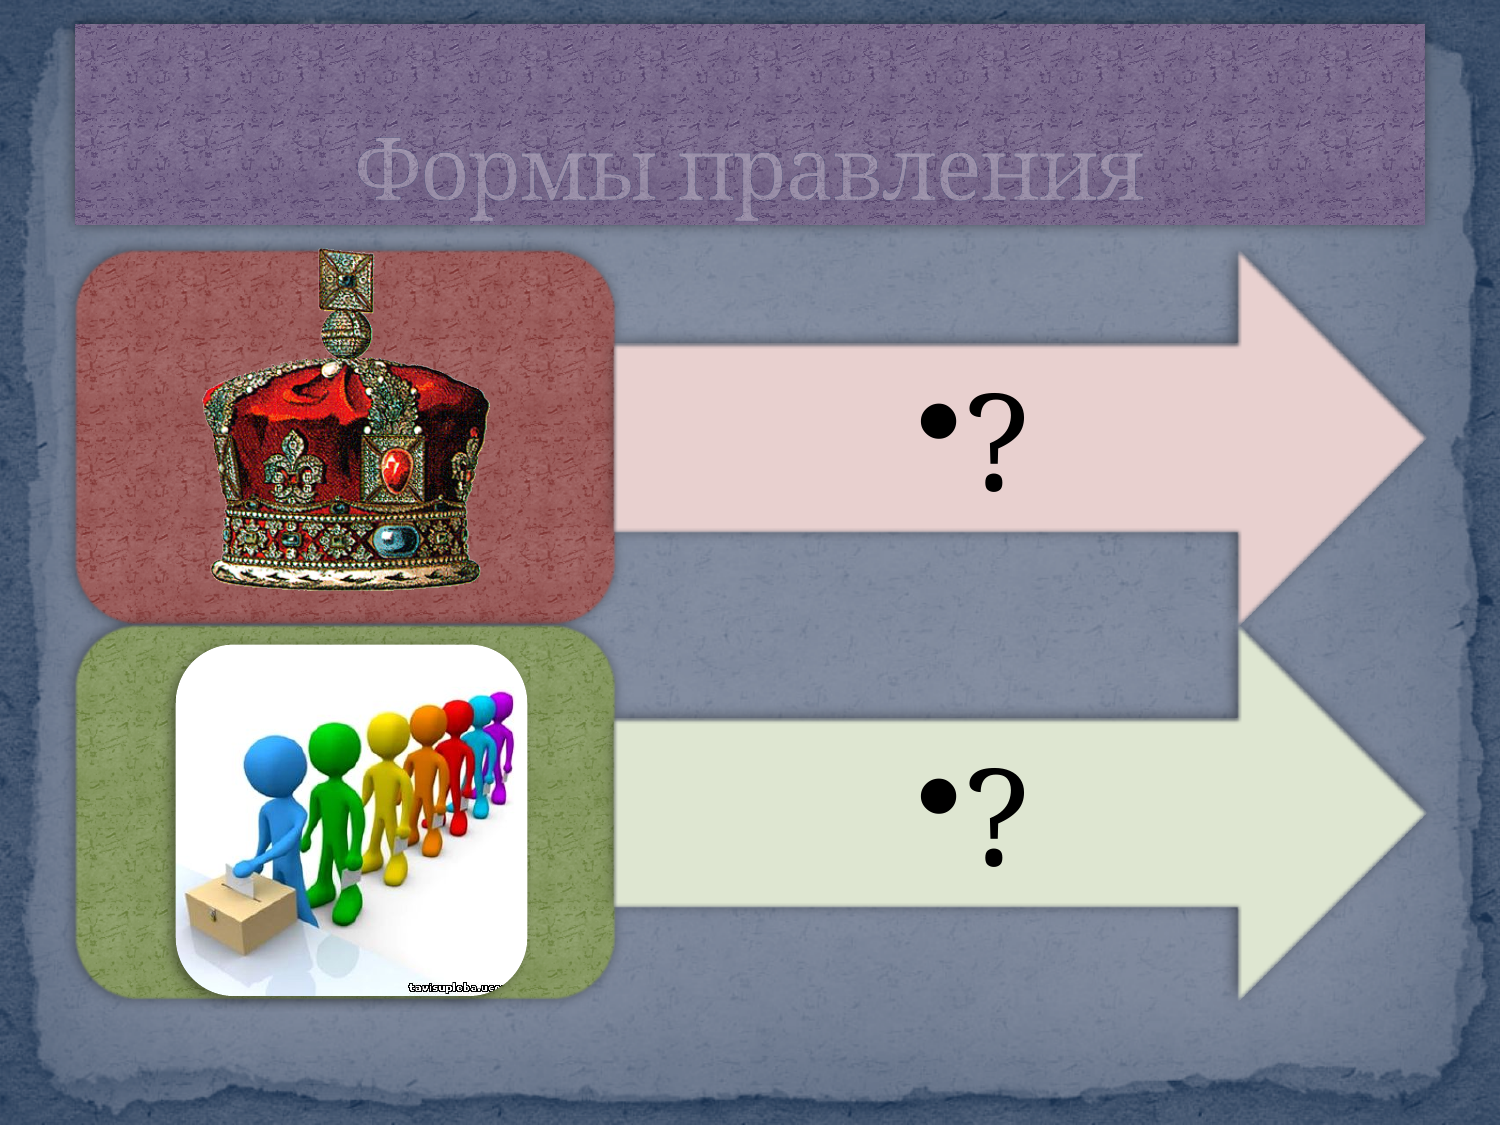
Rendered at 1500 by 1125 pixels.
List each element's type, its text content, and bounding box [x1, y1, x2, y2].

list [77, 252, 1424, 998]
picture [178, 647, 526, 995]
title Формы правления [74, 24, 1425, 225]
picture [199, 246, 493, 593]
